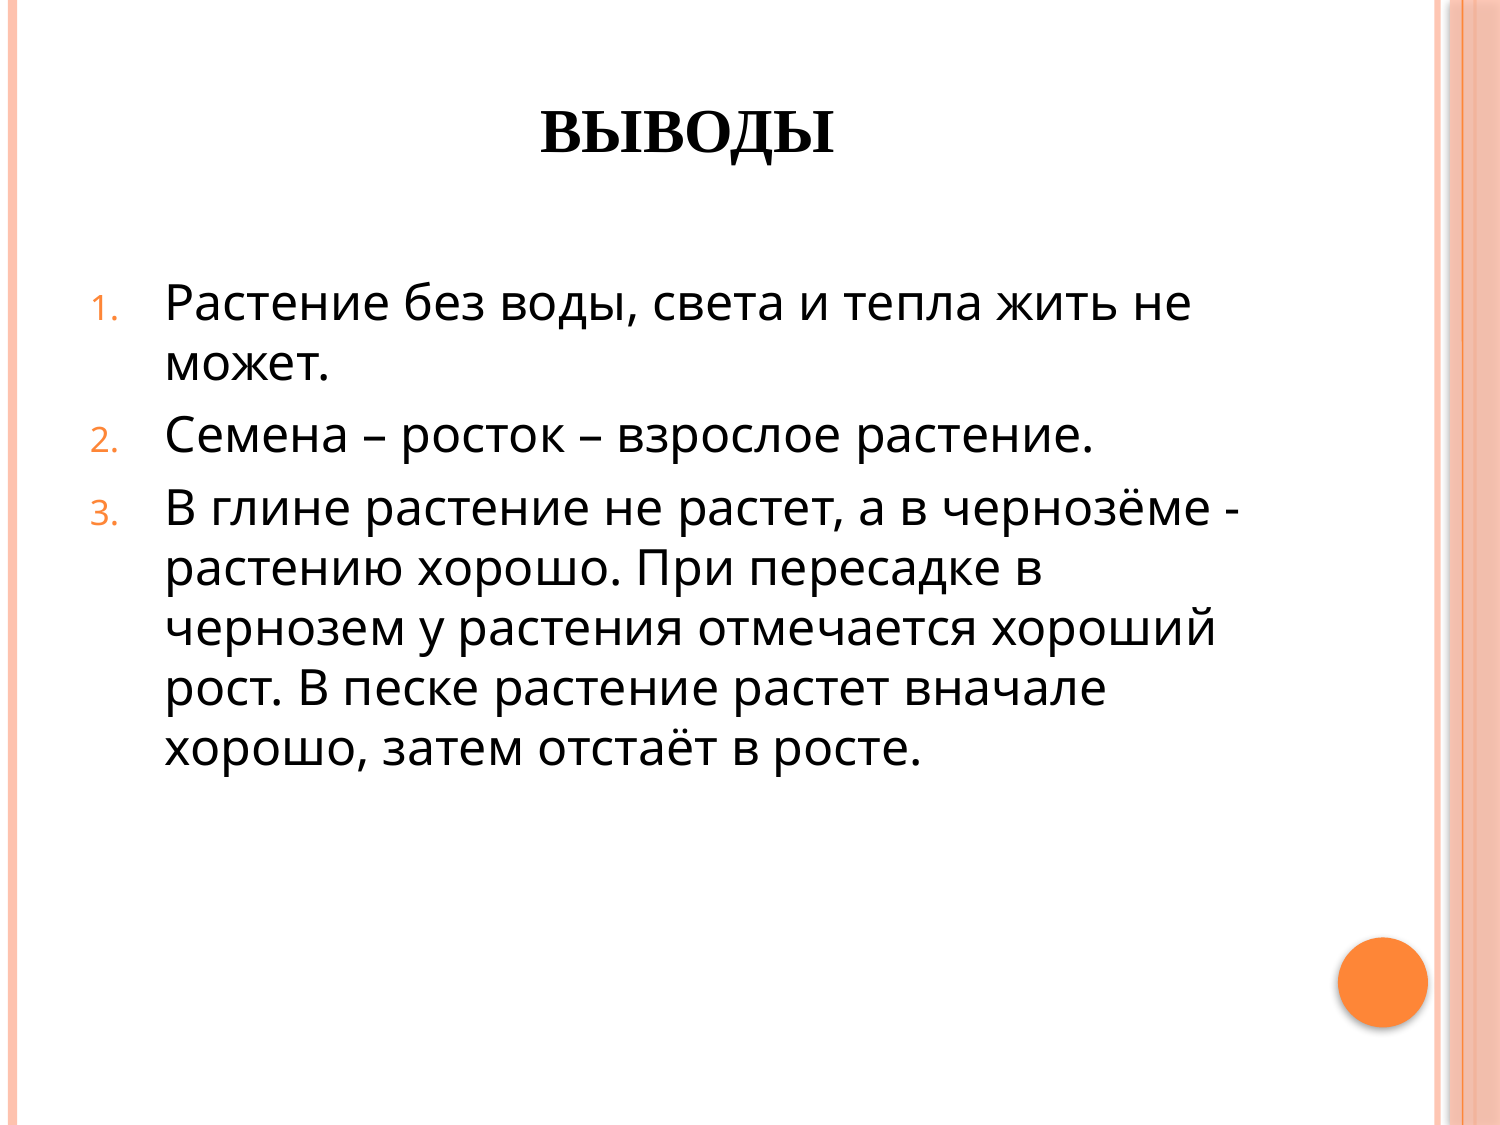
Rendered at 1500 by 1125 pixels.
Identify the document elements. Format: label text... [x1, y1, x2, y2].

list Растение без воды, света и тепла жить не может. Семена – росток – взрослое растение. В глине растение не растет, а в чернозёме - растению хорошо. При пересадке в чернозем у растения отмечается хороший рост. В песке растение растет вначале хорошо, затем отстаёт в росте. [75, 262, 1300, 1062]
title ВЫВОДЫ [75, 45, 1300, 173]
